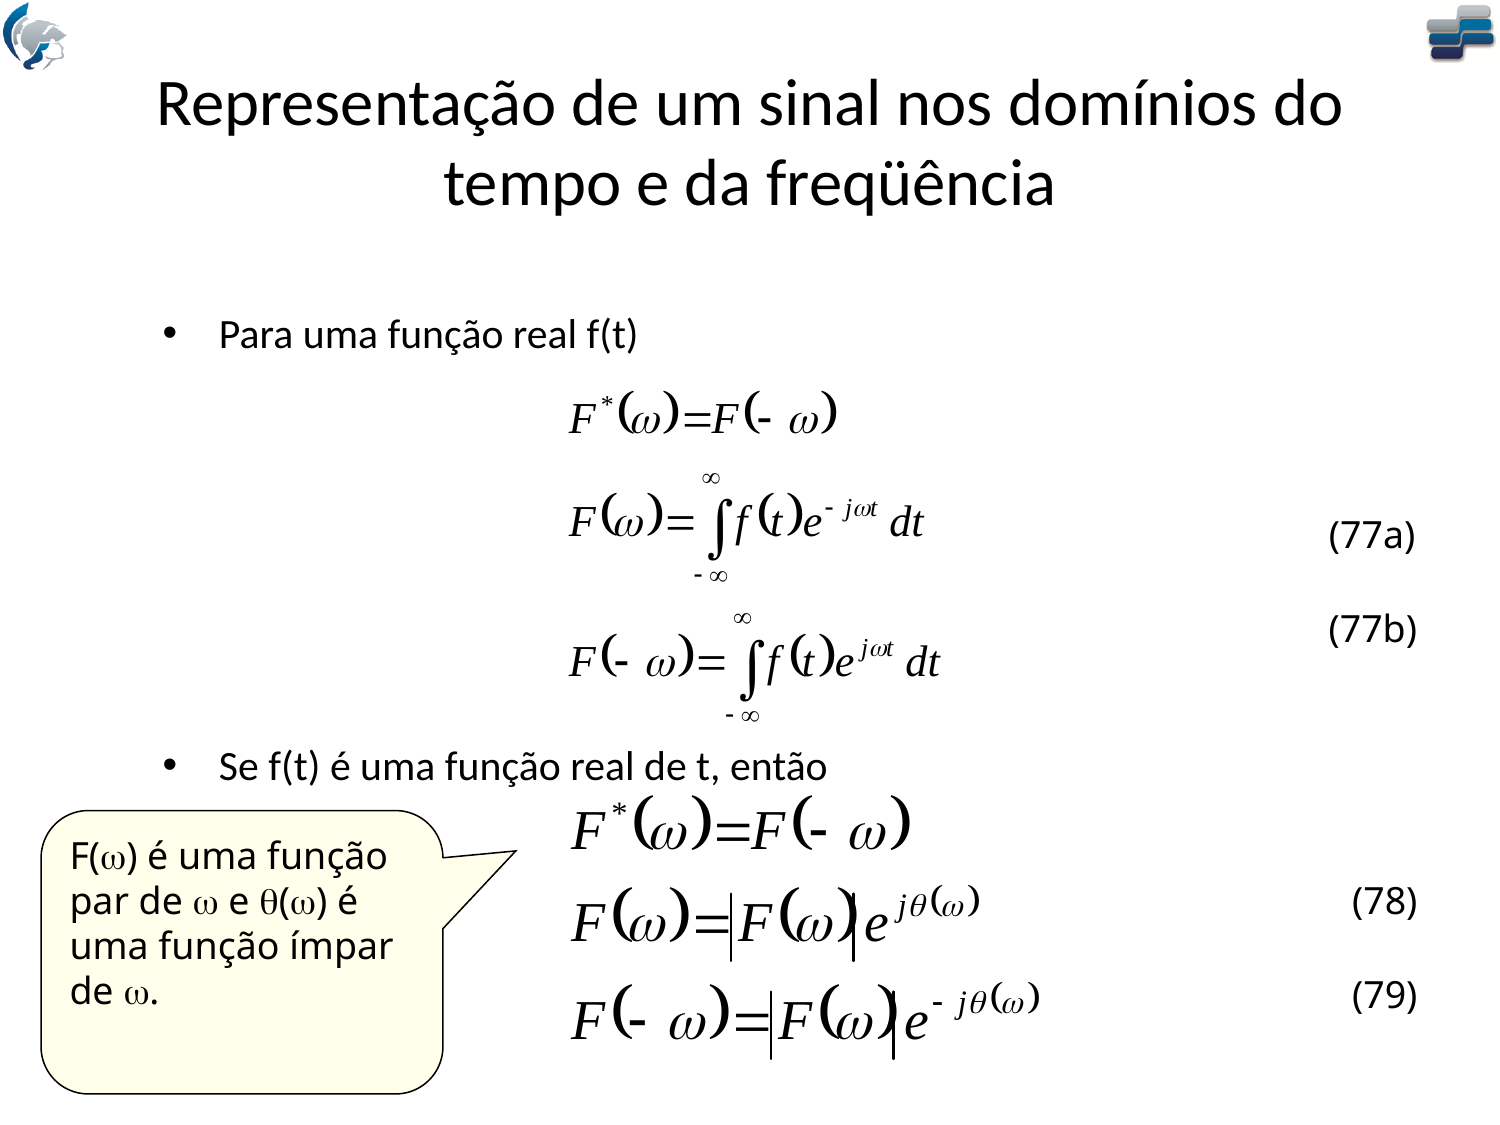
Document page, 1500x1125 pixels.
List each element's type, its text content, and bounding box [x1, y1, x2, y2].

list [560, 786, 1046, 1073]
text_box (79) [1337, 964, 1433, 1024]
text_box (78) [1337, 869, 1433, 930]
list Para uma função real f(t) Se f(t) é uma função real de t, então [147, 299, 1425, 975]
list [560, 385, 951, 735]
text_box (77b) [1313, 597, 1433, 658]
title Representação de um sinal nos domínios do tempo e da freqüência [75, 45, 1425, 233]
picture [1423, 3, 1500, 67]
picture [0, 2, 77, 72]
text_box (77a) [1314, 503, 1431, 564]
text_box F(w) é uma função par de w e q(w) é uma função ímpar de w. [41, 810, 516, 1094]
